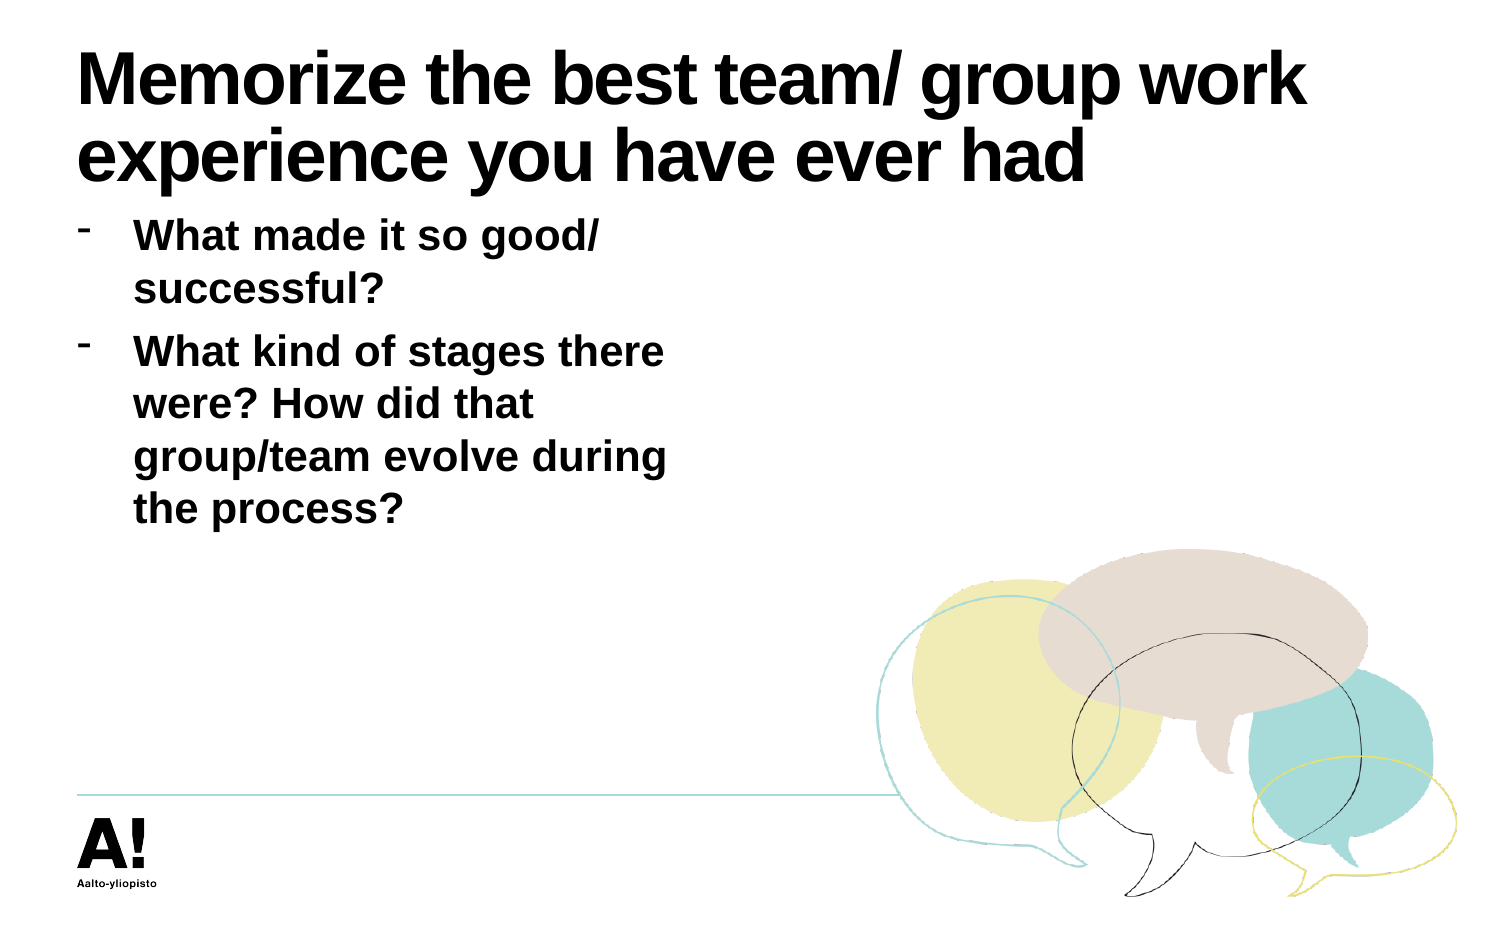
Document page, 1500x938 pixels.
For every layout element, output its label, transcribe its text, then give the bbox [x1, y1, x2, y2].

title Memorize the best team/ group work experience you have ever had [76, 42, 1424, 208]
picture [876, 549, 1457, 897]
picture [54, 804, 175, 903]
list What made it so good/ successful? What kind of stages there were? How did that group/team evolve during the process? [76, 206, 732, 755]
